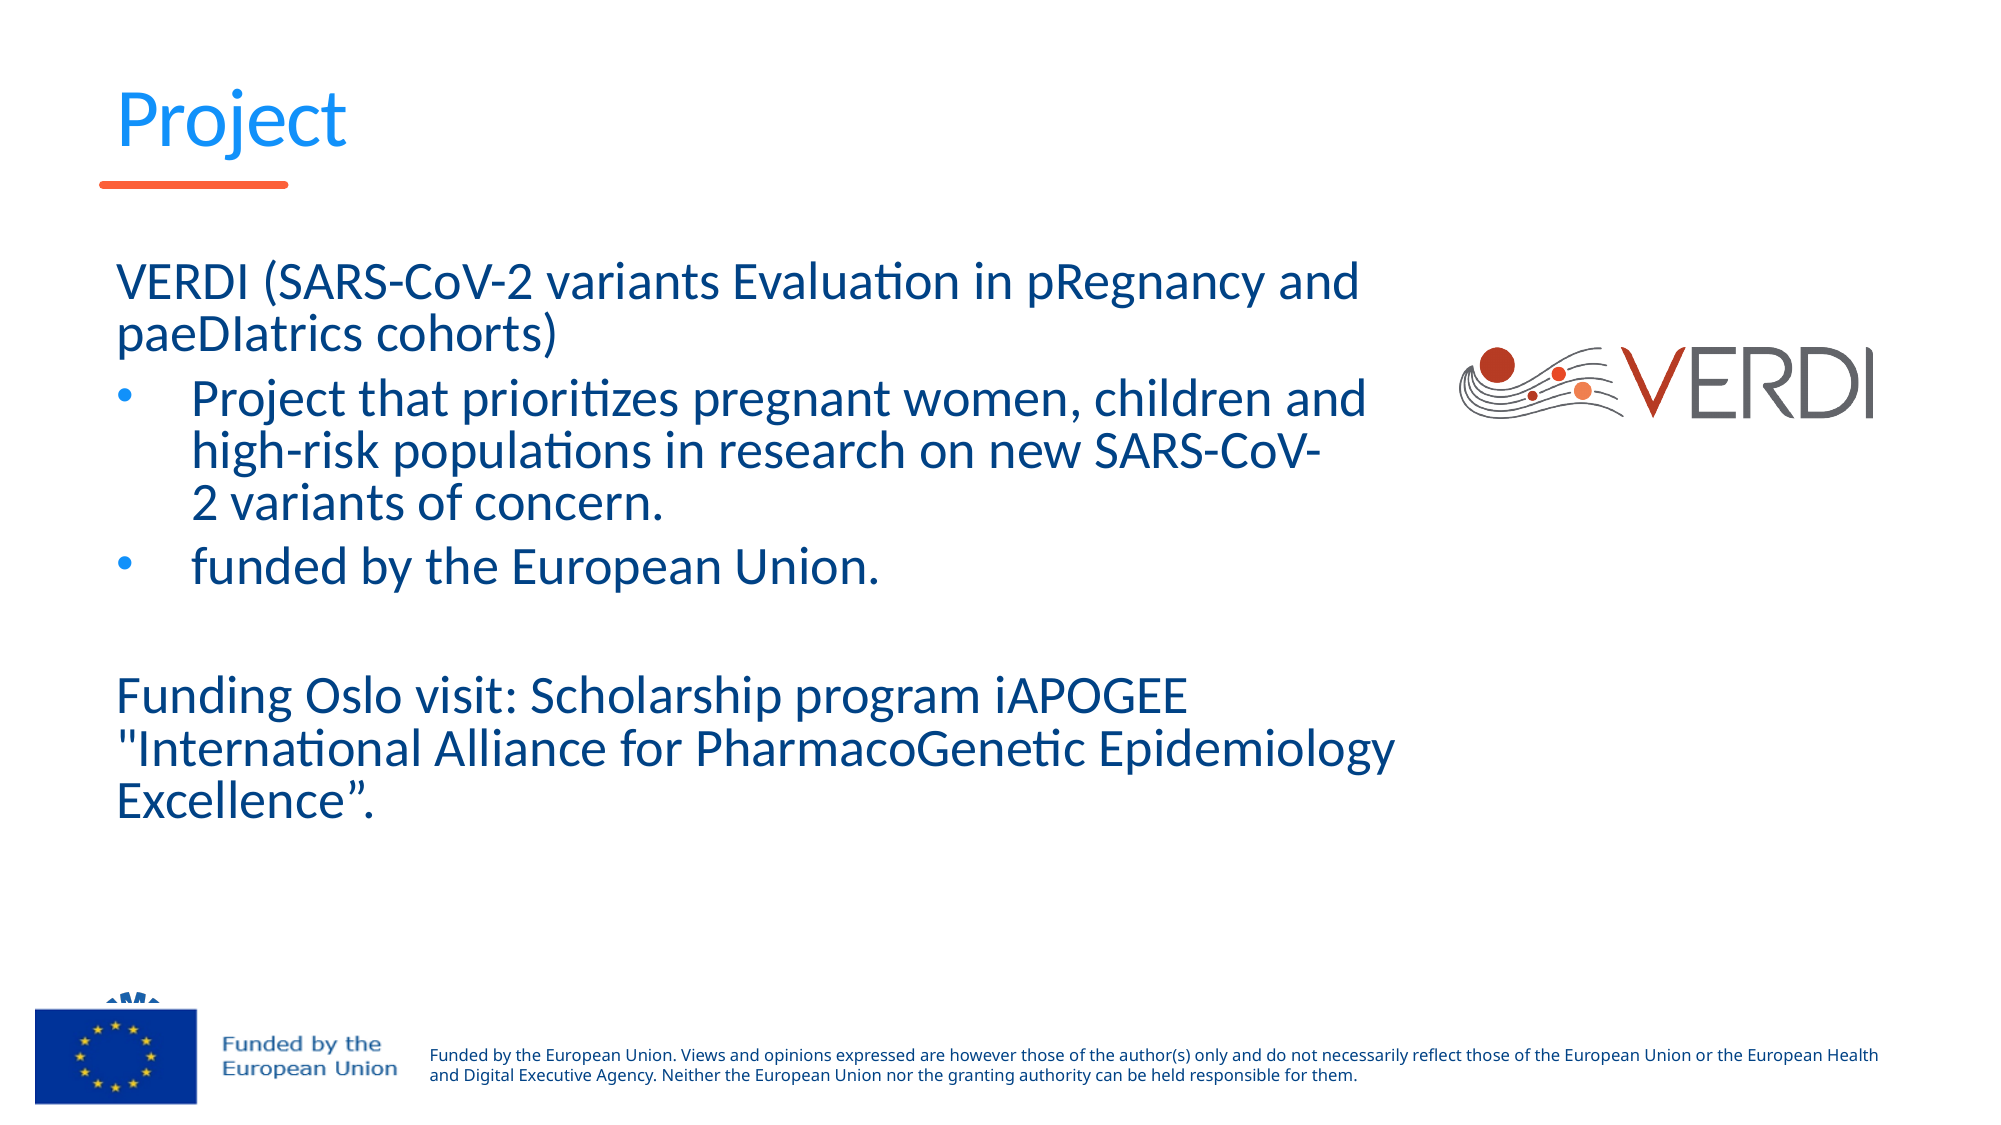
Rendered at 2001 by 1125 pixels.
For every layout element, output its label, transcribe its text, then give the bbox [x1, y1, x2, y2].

picture [1458, 347, 1873, 419]
picture [35, 992, 398, 1117]
text_box Project [101, 75, 1903, 184]
text_box VERDI (SARS-CoV-2 variants Evaluation in pRegnancy and paeDIatrics cohorts) Project that prioritizes pregnant women, children and high-risk populations in research on new SARS-CoV-2 variants of concern. funded by the European Union. Funding Oslo visit: Scholarship program iAPOGEE "International Alliance for PharmacoGenetic Epidemiology Excellence”. [101, 250, 1460, 960]
